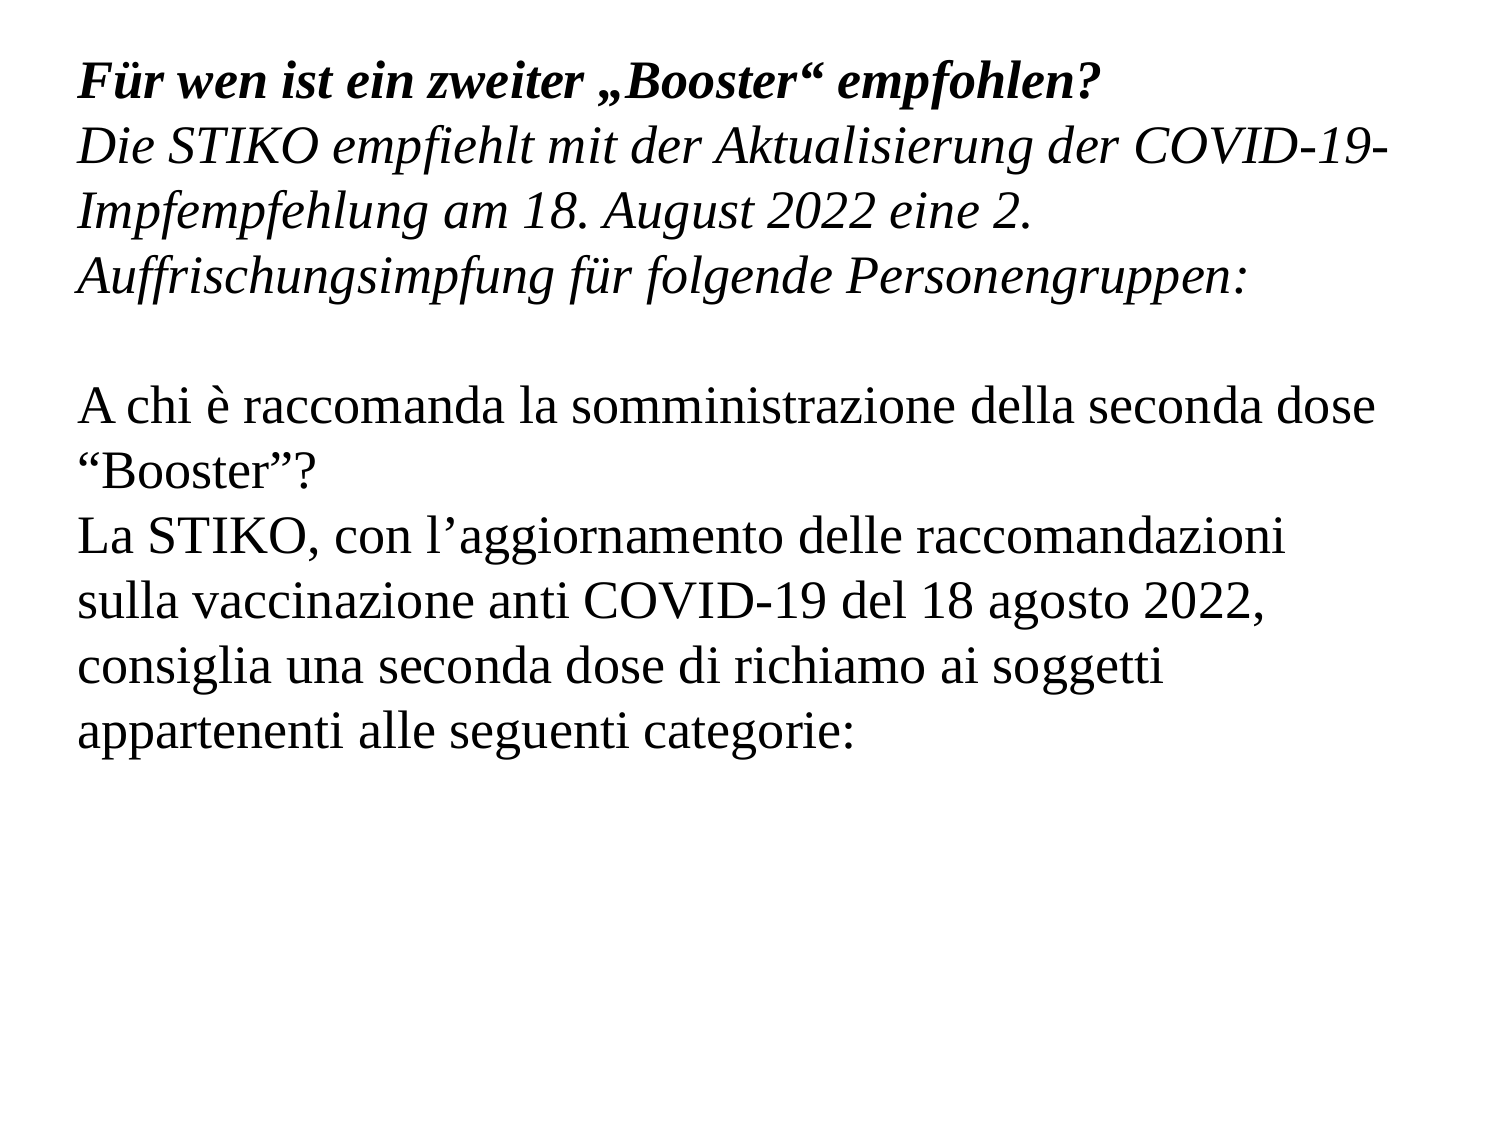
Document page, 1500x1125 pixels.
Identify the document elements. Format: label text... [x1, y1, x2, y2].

text_box Für wen ist ein zweiter „Booster“ empfohlen? Die STIKO empfiehlt mit der Aktualisierung der COVID-19-Impfempfehlung am 18. August 2022 eine 2. Auffrischungsimpfung für folgende Personengruppen: A chi è raccomanda la somministrazione della seconda dose “Booster”? La STIKO, con l’aggiornamento delle raccomandazioni sulla vaccinazione anti COVID-19 del 18 agosto 2022, consiglia una seconda dose di richiamo ai soggetti appartenenti alle seguenti categorie: [62, 37, 1413, 767]
